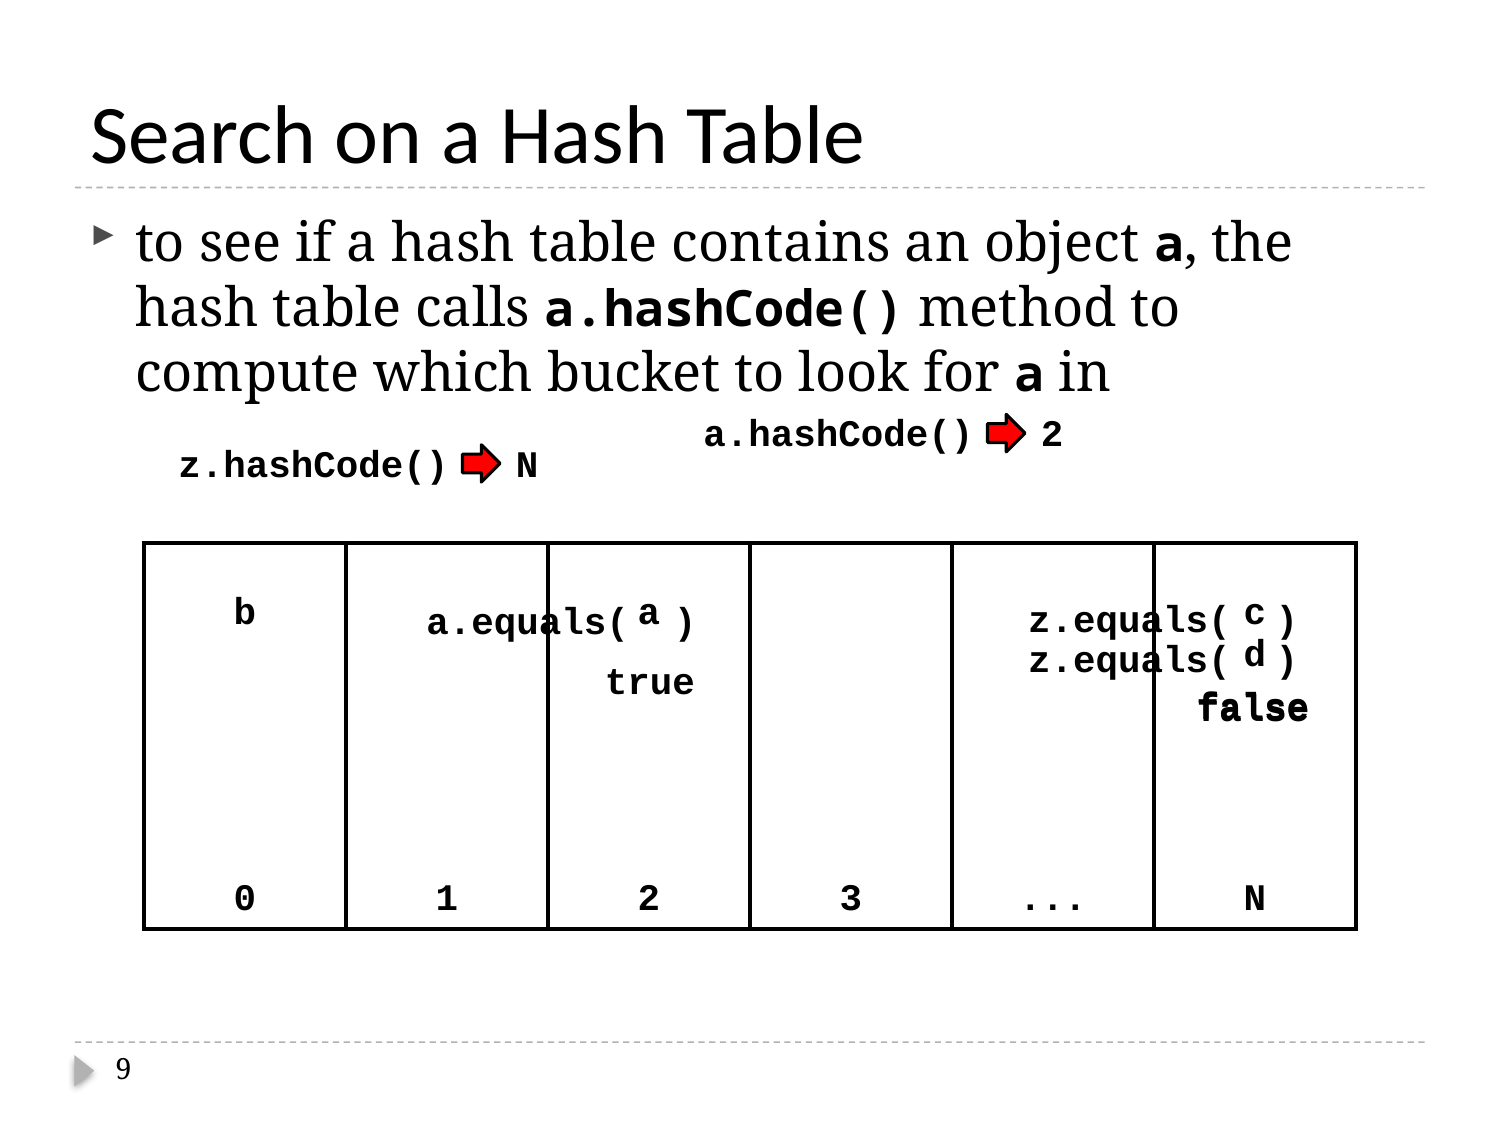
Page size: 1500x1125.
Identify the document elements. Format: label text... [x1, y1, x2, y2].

table_cell ... [954, 872, 1152, 927]
table_cell 1 [348, 872, 546, 927]
table_header b [146, 545, 344, 872]
table_cell 0 [146, 872, 344, 927]
table_cell 2 [550, 872, 748, 927]
list to see if a hash table contains an object a, the hash table calls a.hashCode() method to compute which bucket to look for a in [74, 199, 1426, 1011]
table_cell 3 [752, 872, 950, 927]
table_cell N [1156, 872, 1354, 927]
text_box z.equals( ) [1013, 587, 1314, 628]
title Search on a Hash Table [74, 24, 1426, 188]
text_box z.equals( ) [1013, 628, 1314, 688]
text_box true [590, 649, 710, 710]
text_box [162, 432, 555, 493]
table_header a [550, 545, 748, 872]
slide_number 9 [100, 1042, 426, 1103]
text_box false [1181, 674, 1325, 735]
table_header c d [1156, 545, 1354, 872]
table_header [348, 545, 546, 872]
table_header [752, 545, 950, 872]
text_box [687, 401, 1080, 463]
text_box a.equals( ) [411, 589, 712, 649]
table_header [954, 545, 1152, 872]
